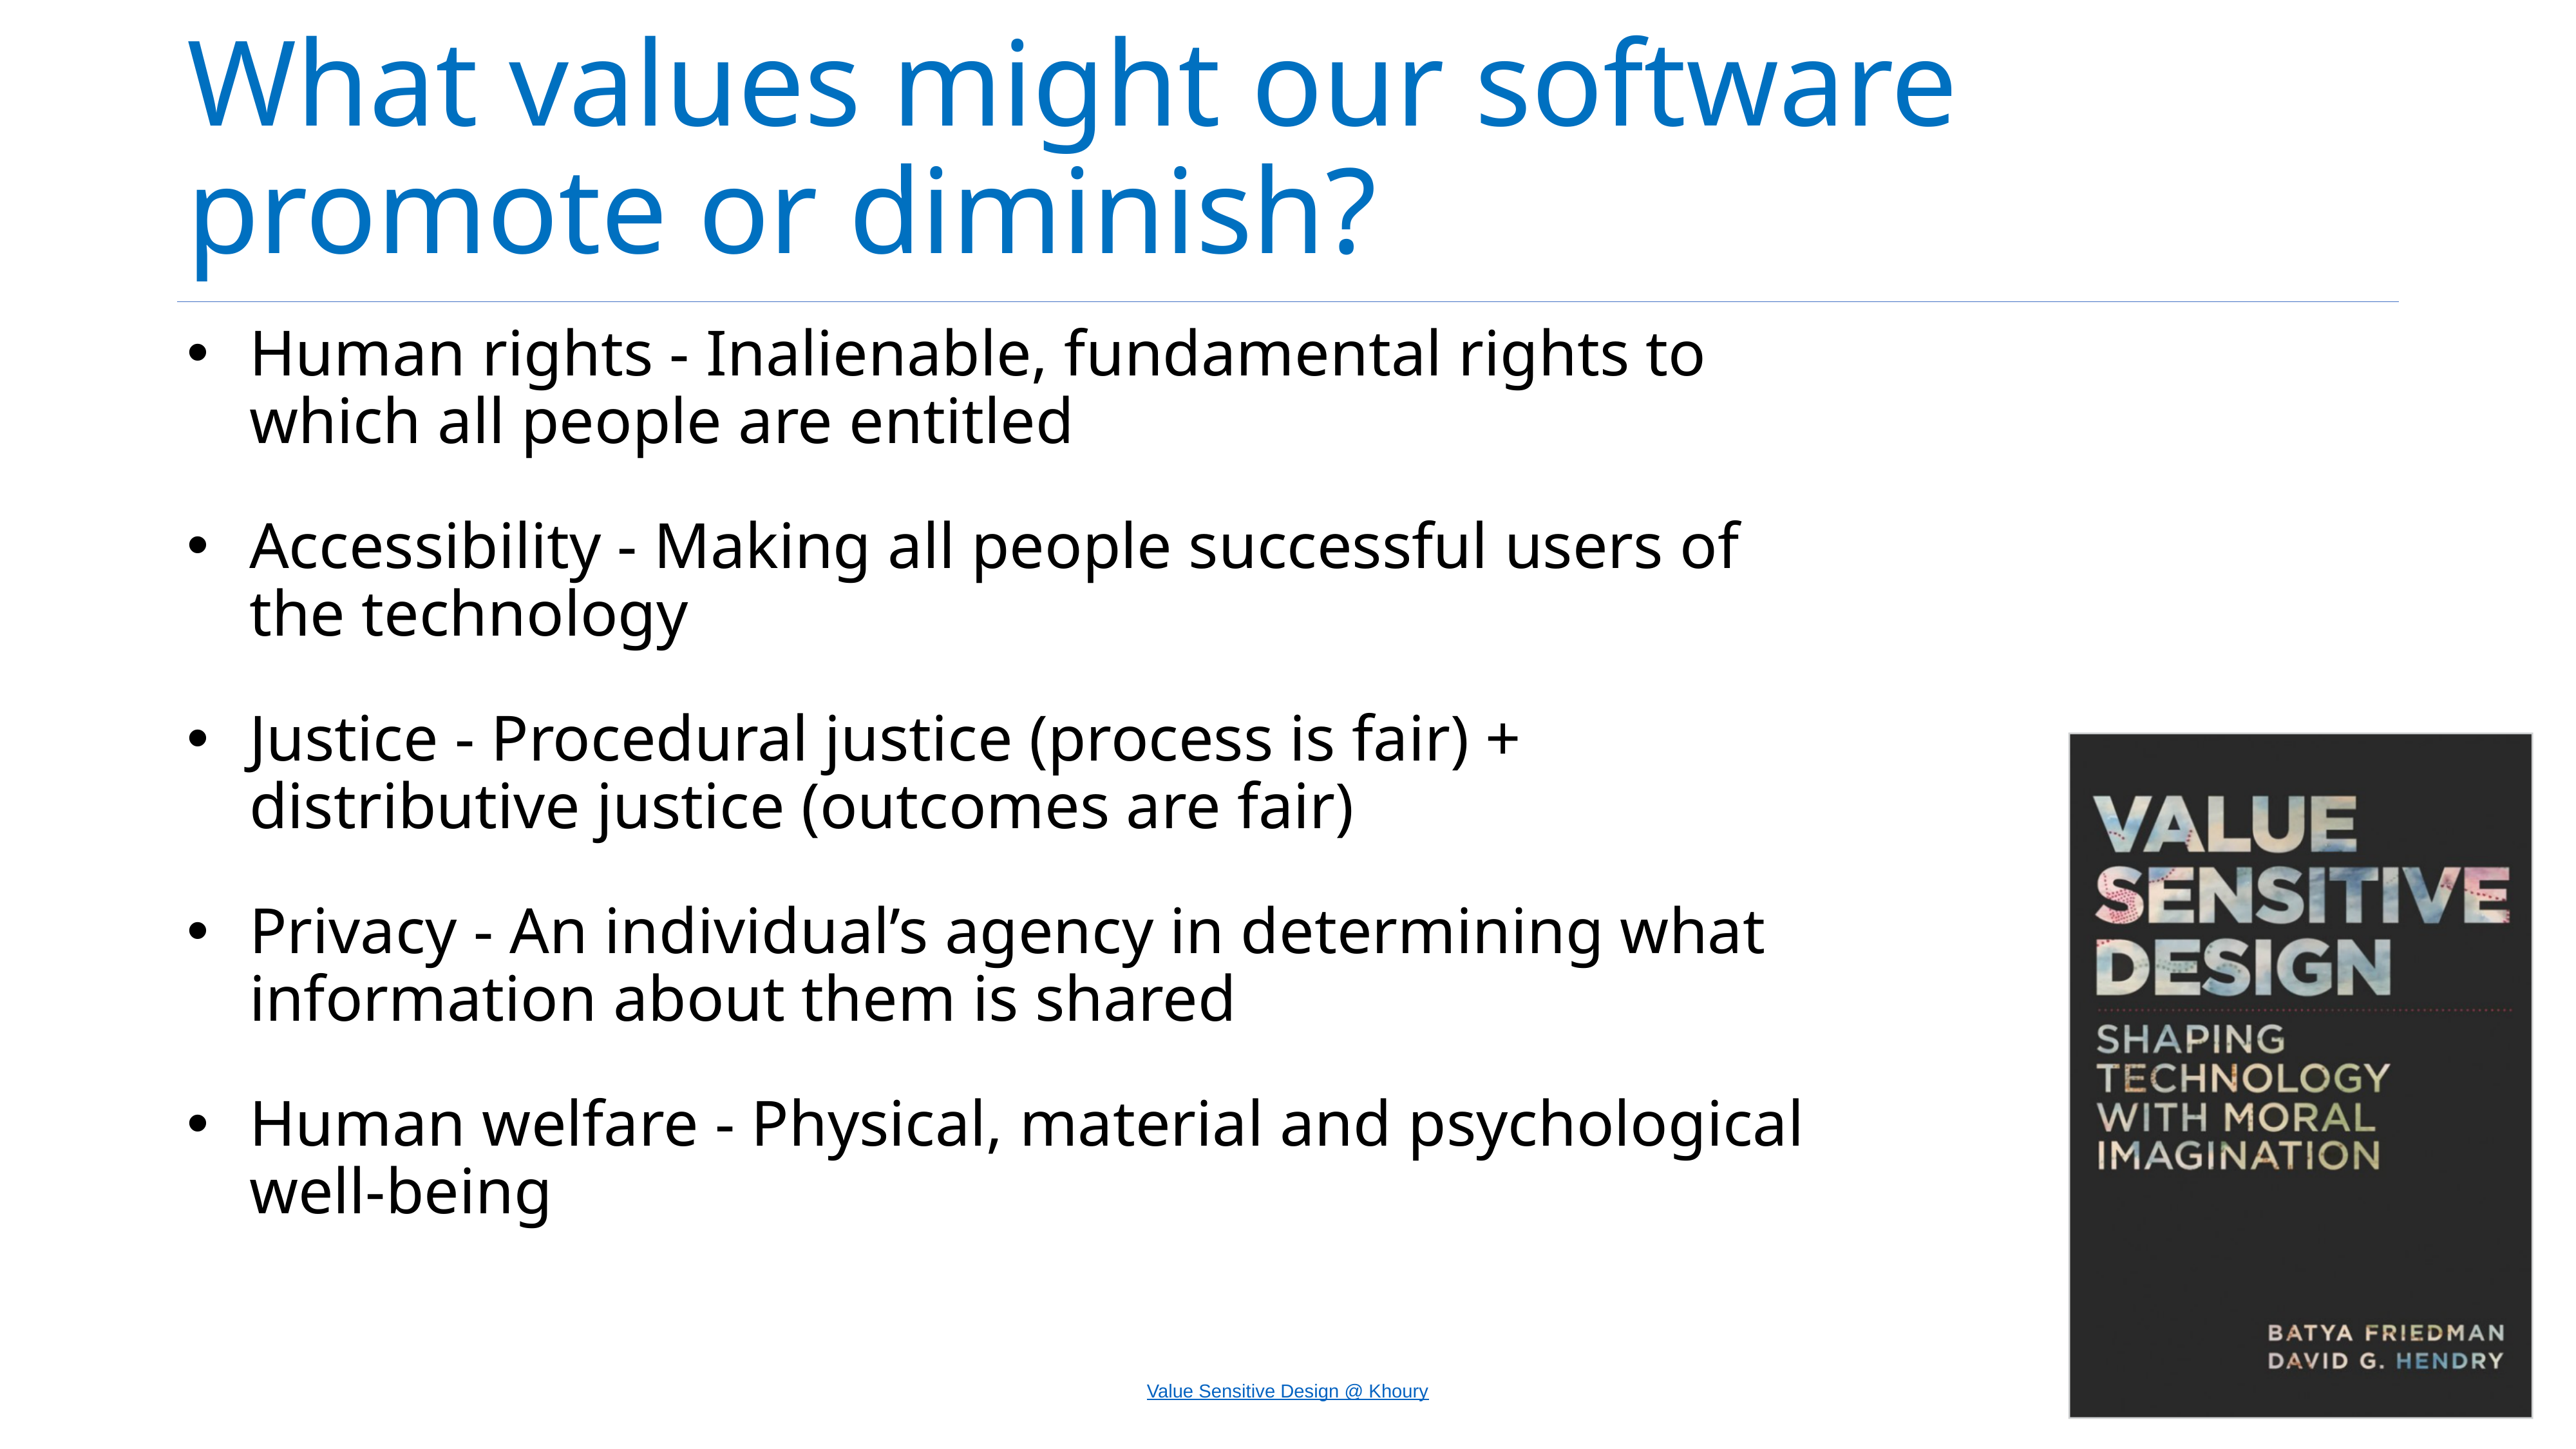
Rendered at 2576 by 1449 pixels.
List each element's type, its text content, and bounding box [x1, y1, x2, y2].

list Human rights - Inalienable, fundamental rights to which all people are entitled Accessibility - Making all people successful users of the technology Justice - Procedural justice (process is fair) + distributive justice (outcomes are fair) Privacy - An individual’s agency in determining what information about them is shared Human welfare - Physical, material and psychological well-being [177, 317, 1844, 1236]
picture [2063, 726, 2542, 1426]
text_box Value Sensitive Design @ Khoury [1141, 1374, 1435, 1407]
title What values might our software promote or diminish? [177, 3, 2399, 284]
